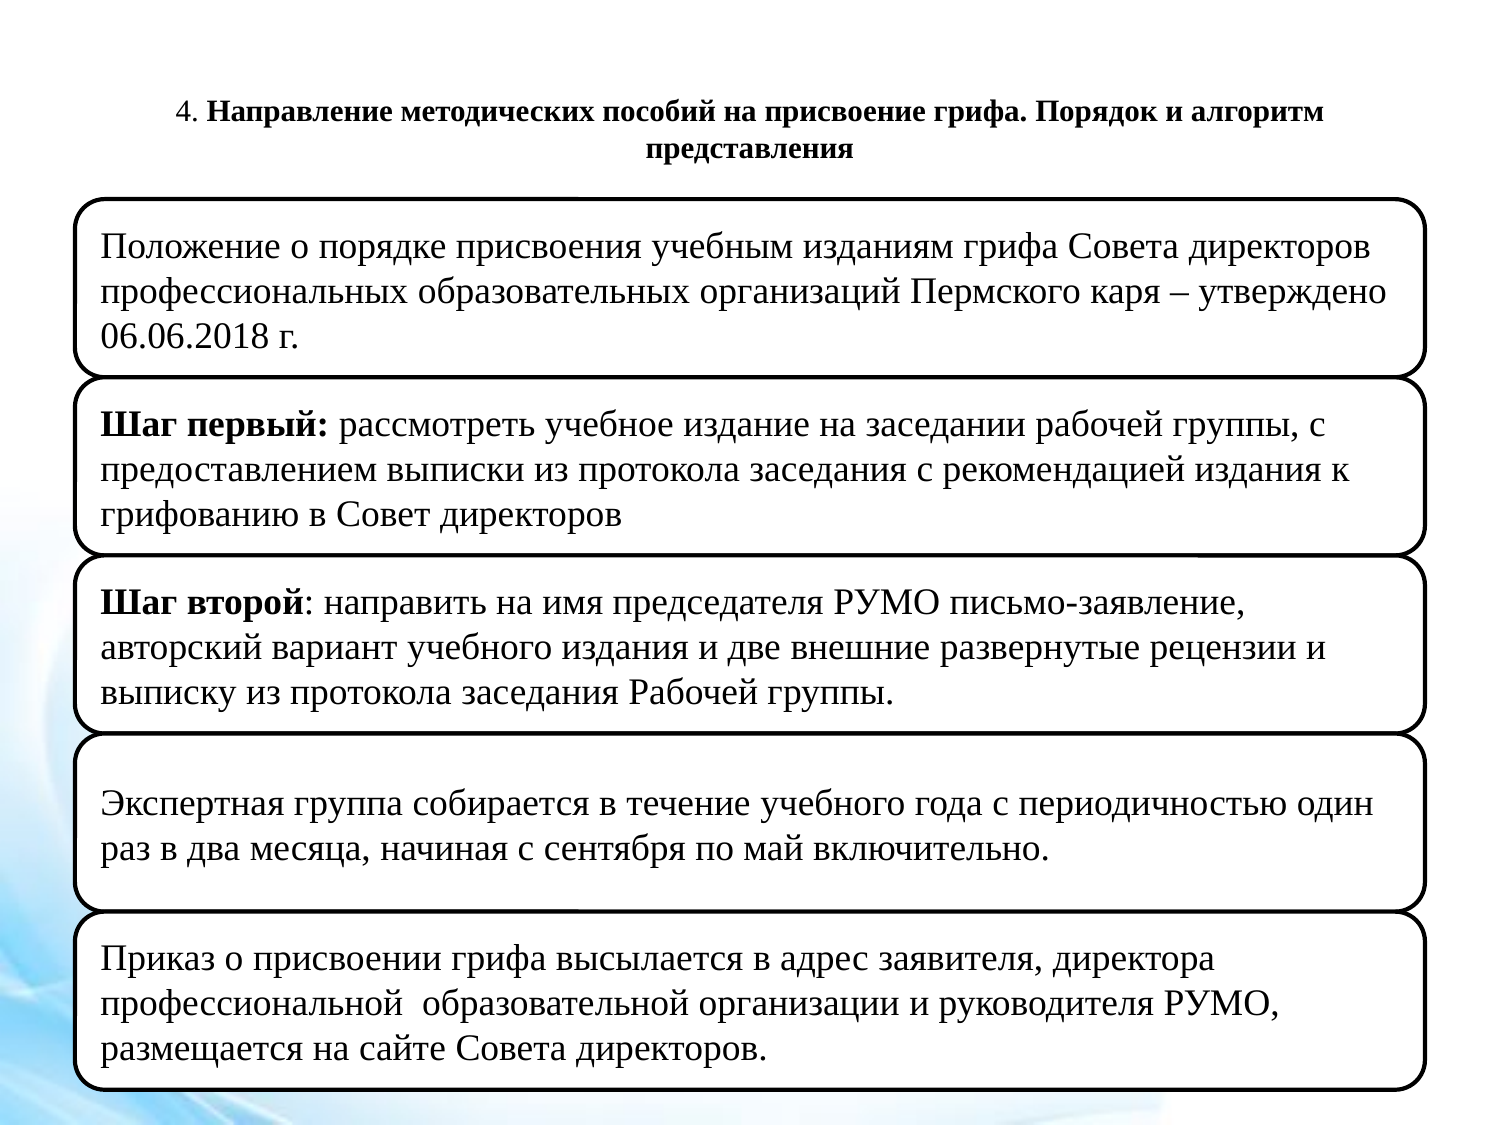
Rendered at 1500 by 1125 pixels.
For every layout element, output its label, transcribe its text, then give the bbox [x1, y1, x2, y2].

picture [0, 0, 1500, 1125]
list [74, 198, 1426, 1091]
title 4. Направление методических пособий на присвоение грифа. Порядок и алгоритм представления [75, 45, 1425, 198]
